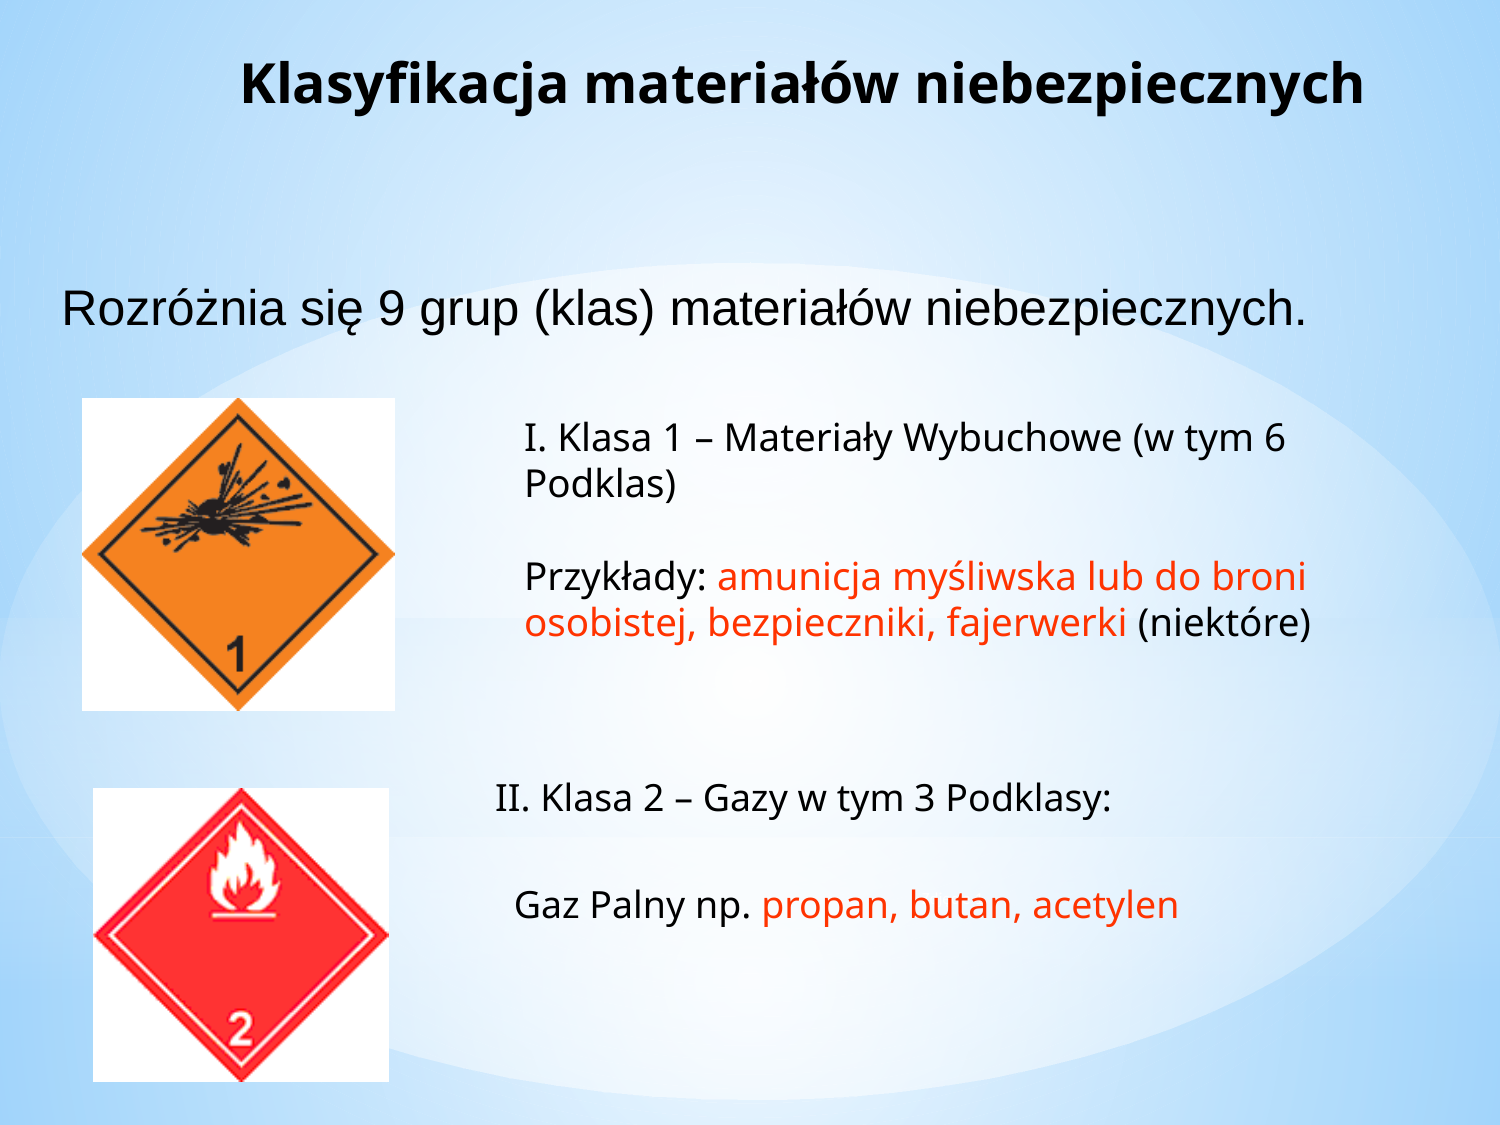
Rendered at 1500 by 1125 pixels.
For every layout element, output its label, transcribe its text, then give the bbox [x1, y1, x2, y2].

text_box I. Klasa 1 – Materiały Wybuchowe (w tym 6 Podklas) Przykłady: amunicja myśliwska lub do broni osobistej, bezpieczniki, fajerwerki (niektóre) [495, 398, 1370, 657]
title Klasyfikacja materiałów niebezpiecznych [218, 41, 1388, 185]
picture [81, 398, 395, 712]
text_box II. Klasa 2 – Gazy w tym 3 Podklasy: Gaz Palny np. propan, butan, acetylen [495, 764, 1370, 966]
text_box Rozróżnia się 9 grup (klas) materiałów niebezpiecznych. [44, 268, 1442, 1079]
picture [93, 788, 390, 1082]
